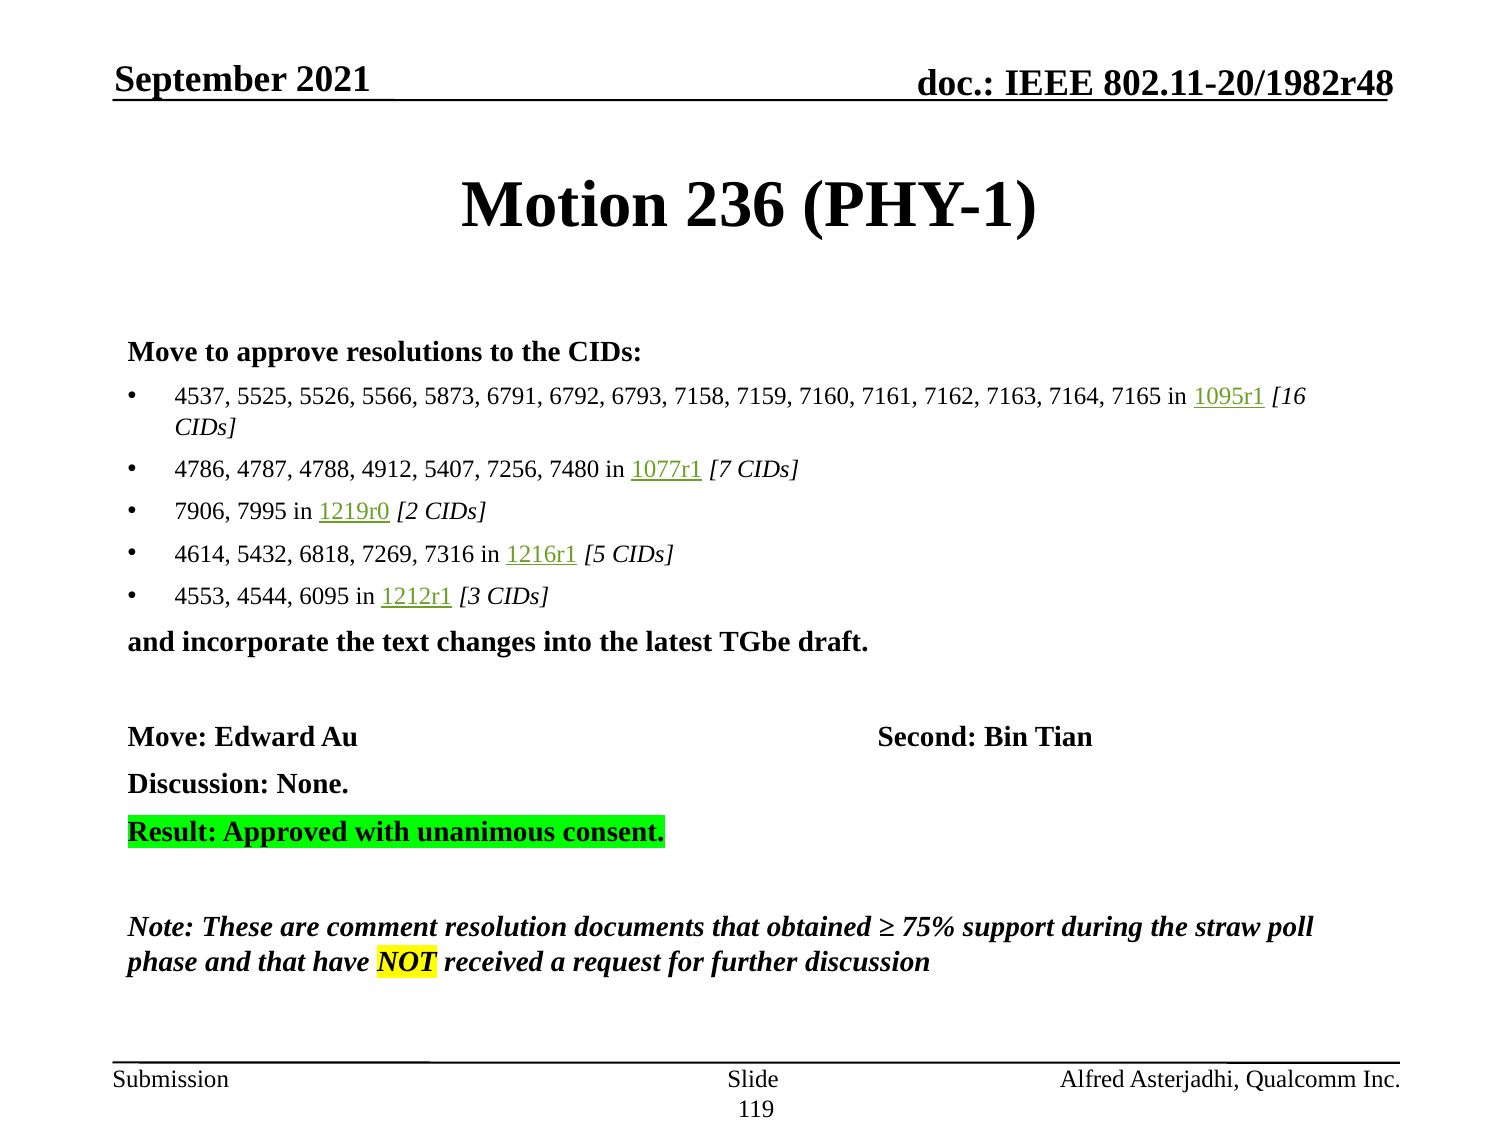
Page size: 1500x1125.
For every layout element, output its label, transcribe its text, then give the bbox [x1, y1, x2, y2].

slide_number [114, 54, 423, 100]
slide_number Slide 119 [712, 1061, 800, 1123]
title Motion 236 (PHY-1) [112, 112, 1388, 288]
footer Alfred Asterjadhi, Qualcomm Inc. [878, 1061, 1402, 1093]
list Move to approve resolutions to the CIDs: 4537, 5525, 5526, 5566, 5873, 6791, 6792, 6793, 7158, 7159, 7160, 7161, 7162, 7163, 7164, 7165 in 1095r1 [16 CIDs] 4786, 4787, 4788, 4912, 5407, 7256, 7480 in 1077r1 [7 CIDs] 7906, 7995 in 1219r0 [2 CIDs] 4614, 5432, 6818, 7269, 7316 in 1216r1 [5 CIDs] 4553, 4544, 6095 in 1212r1 [3 CIDs] and incorporate the text changes into the latest TGbe draft. Move: Edward Au Second: Bin Tian Discussion: None. Result: Approved with unanimous consent. Note: These are comment resolution documents that obtained ≥ 75% support during the straw poll phase and that have NOT received a request for further discussion [112, 324, 1388, 1063]
